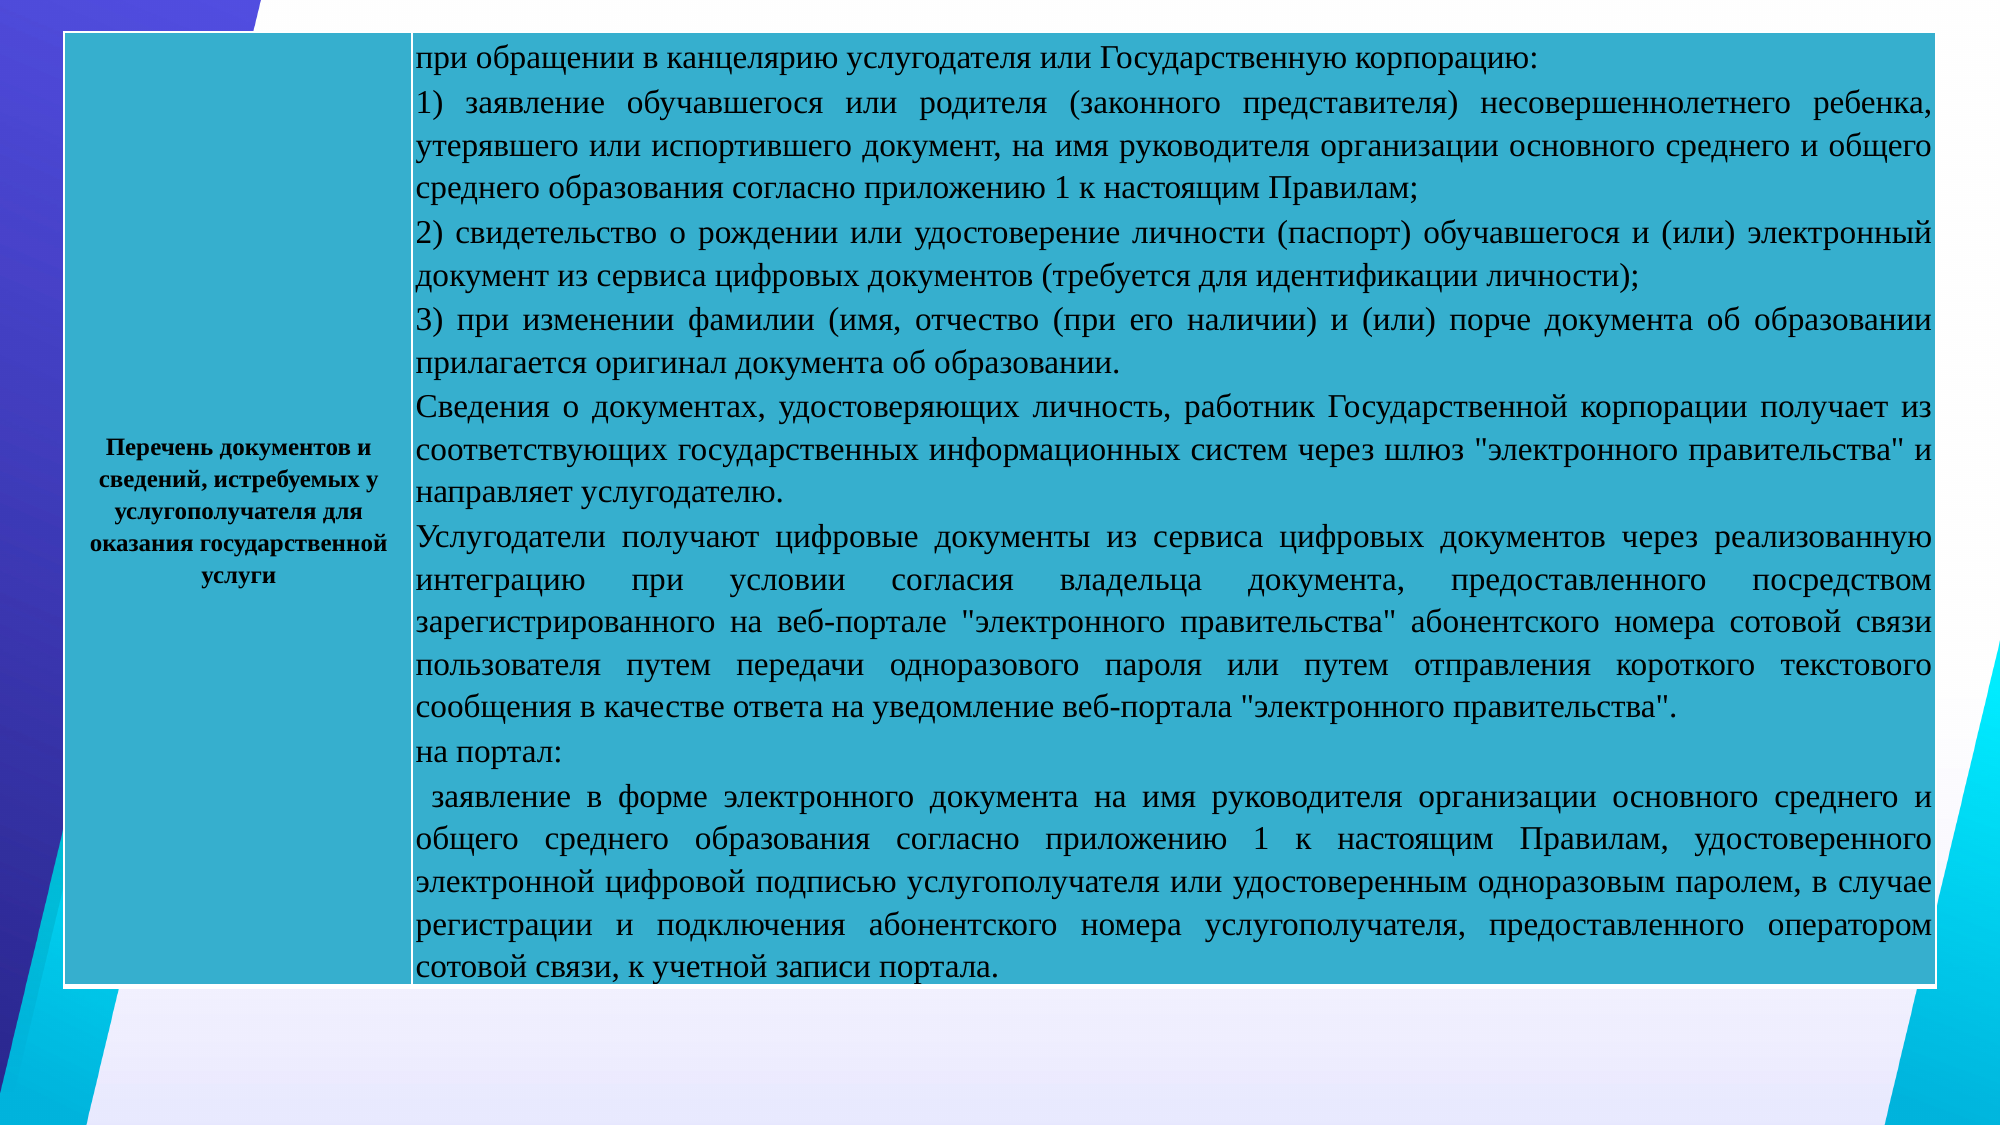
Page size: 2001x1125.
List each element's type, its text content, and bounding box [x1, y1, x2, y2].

table_header при обращении в канцелярию услугодателя или Государственную корпорацию: 1) заявление обучавшегося или родителя (законного представителя) несовершеннолетнего ребенка, утерявшего или испортившего документ, на имя руководителя организации основного среднего и общего среднего образования согласно приложению 1 к настоящим Правилам; 2) свидетельство о рождении или удостоверение личности (паспорт) обучавшегося и (или) электронный документ из сервиса цифровых документов (требуется для идентификации личности); 3) при изменении фамилии (имя, отчество (при его наличии) и (или) порче документа об образовании прилагается оригинал документа об образовании. Сведения о документах, удостоверяющих личность, работник Государственной корпорации получает из соответствующих государственных информационных систем через шлюз "электронного правительства" и направляет услугодателю. Услугодатели получают цифровые документы из сервиса цифровых документов через реализованную интеграцию при условии согласия владельца документа, предоставленного посредством зарегистрированного на веб-портале "электронного правительства" абонентского номера сотовой связи пользователя путем передачи одноразового пароля или путем отправления короткого текстового сообщения в качестве ответа на уведомление веб-портала "электронного правительства". на портал: заявление в форме электронного документа на имя руководителя организации основного среднего и общего среднего образования согласно приложению 1 к настоящим Правилам, удостоверенного электронной цифровой подписью услугополучателя или удостоверенным одноразовым паролем, в случае регистрации и подключения абонентского номера услугополучателя, предоставленного оператором сотовой связи, к учетной записи портала. [413, 33, 1935, 984]
picture [0, 0, 2000, 1125]
table_header Перечень документов и сведений, истребуемых у услугополучателя для оказания государственной услуги [65, 33, 411, 984]
